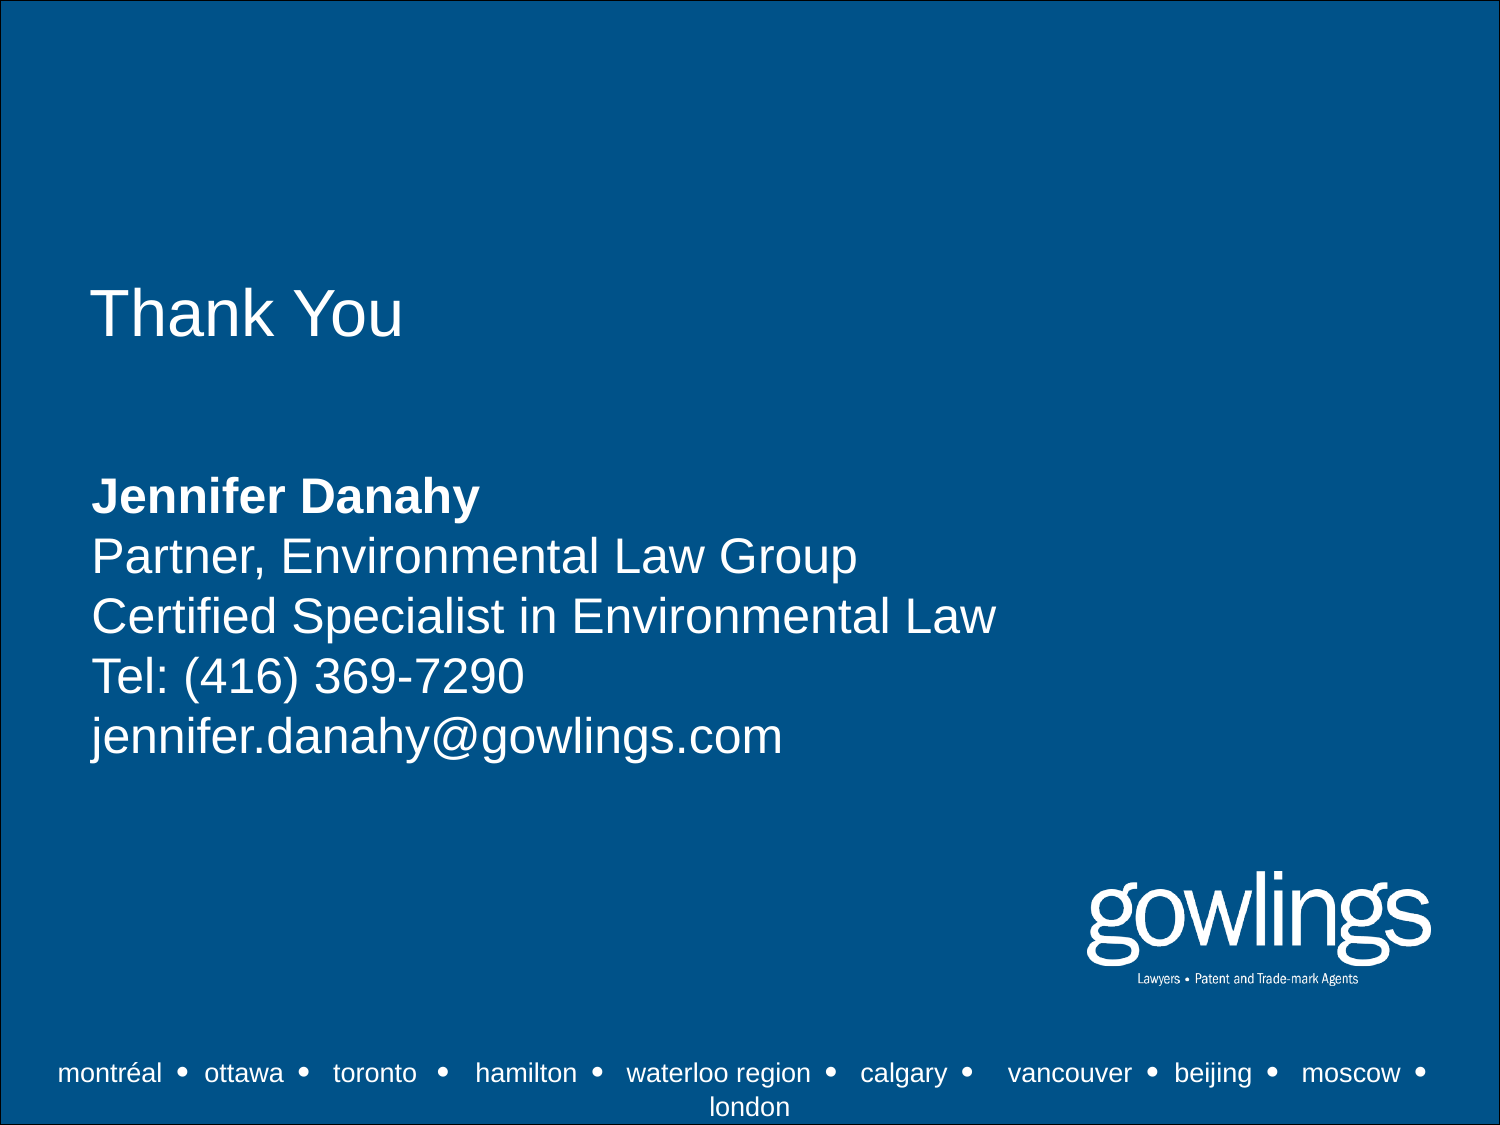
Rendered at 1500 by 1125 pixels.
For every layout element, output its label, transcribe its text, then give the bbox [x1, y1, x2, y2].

picture [1087, 871, 1431, 986]
text_box Jennifer Danahy Partner, Environmental Law Group Certified Specialist in Environmental Law Tel: (416) 369-7290 jennifer.danahy@gowlings.com [76, 456, 1107, 797]
